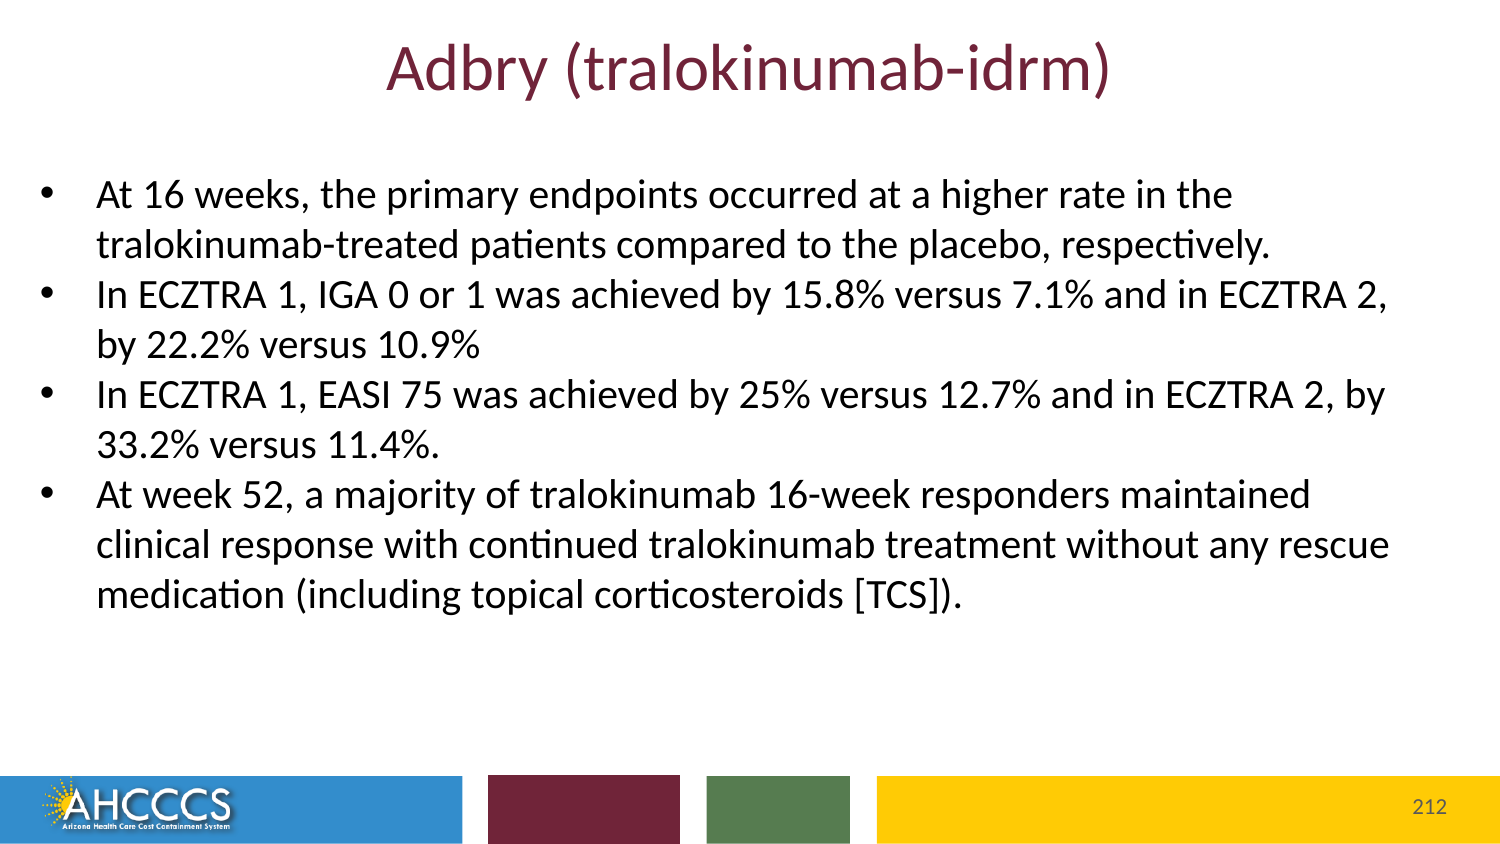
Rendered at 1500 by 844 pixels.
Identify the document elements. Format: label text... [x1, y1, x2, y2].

picture [42, 776, 230, 830]
list At 16 weeks, the primary endpoints occurred at a higher rate in the tralokinumab-treated patients compared to the placebo, respectively. In ECZTRA 1, IGA 0 or 1 was achieved by 15.8% versus 7.1% and in ECZTRA 2, by 22.2% versus 10.9% In ECZTRA 1, EASI 75 was achieved by 25% versus 12.7% and in ECZTRA 2, by 33.2% versus 11.4%. At week 52, a majority of tralokinumab 16-week responders maintained clinical response with continued tralokinumab treatment without any rescue medication (including topical corticosteroids [TCS]). [24, 159, 1425, 729]
title Adbry (tralokinumab-idrm) [75, 22, 1425, 122]
